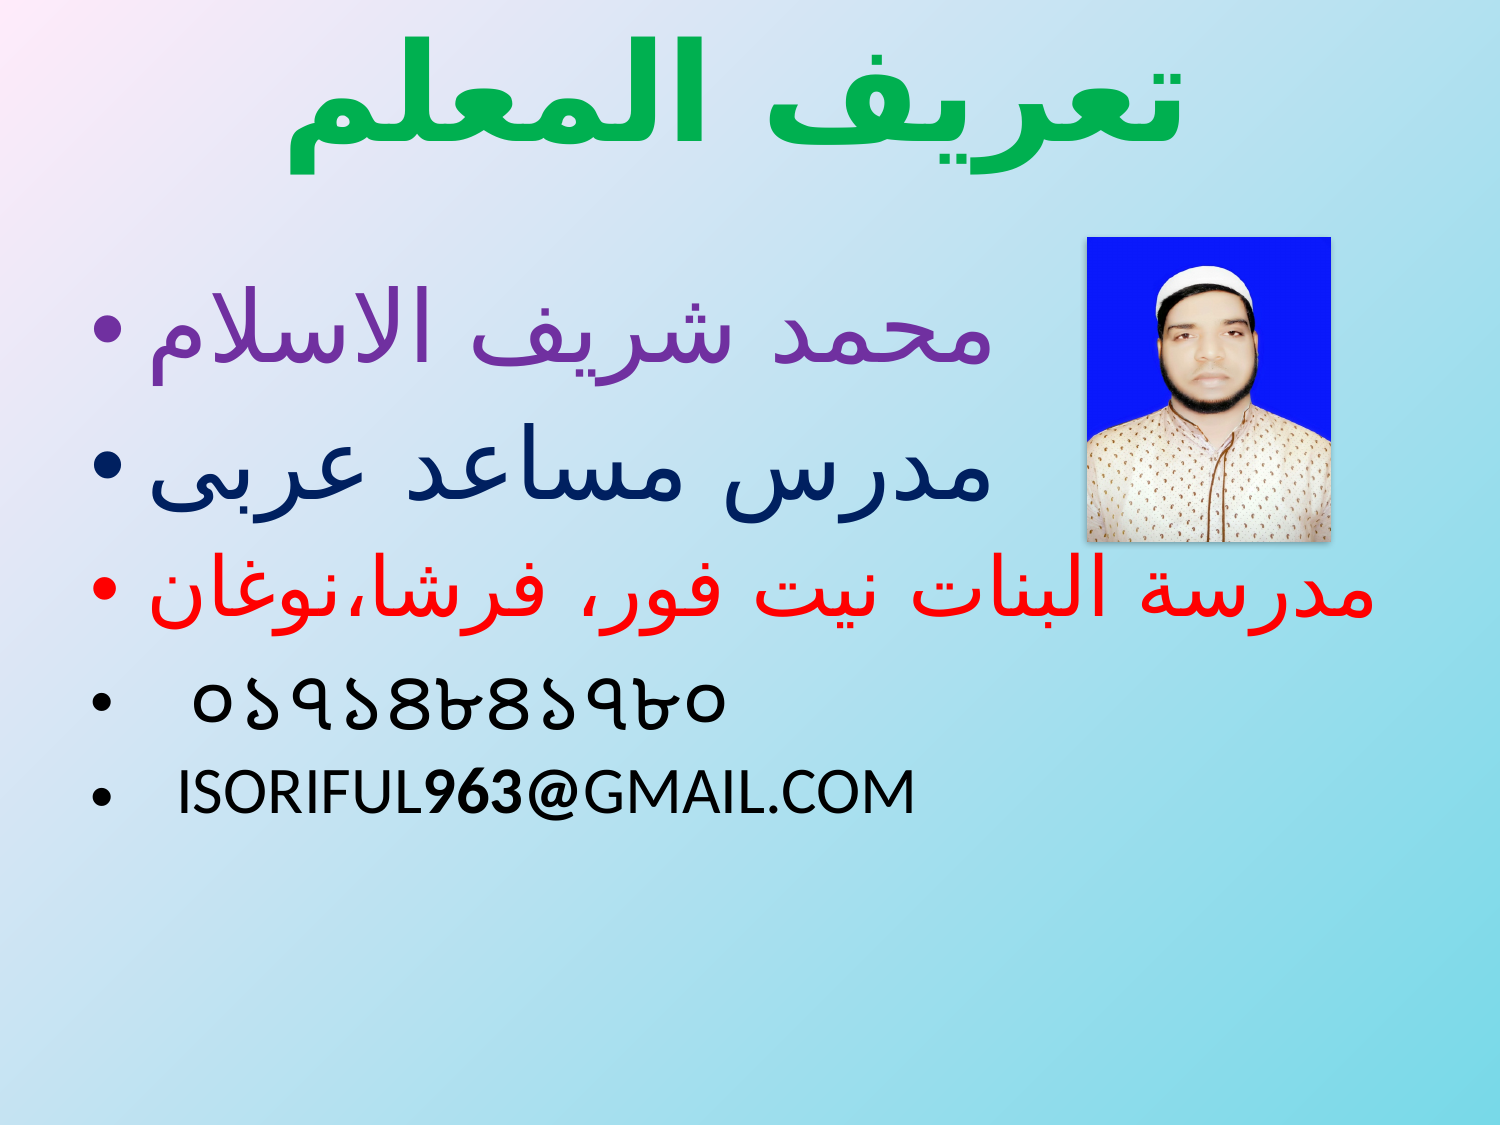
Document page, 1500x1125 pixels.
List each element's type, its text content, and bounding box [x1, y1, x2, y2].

list محمد شريف الاسلام مدرس مساعد عربى مدرسة البنات نيت فور، فرشا،نوغان ০১৭১৪৮৪১৭৮০ ISORIFUL963@GMAIL.COM [75, 262, 1425, 1005]
title تعريف المعلم [62, 0, 1413, 188]
picture [1087, 237, 1331, 542]
